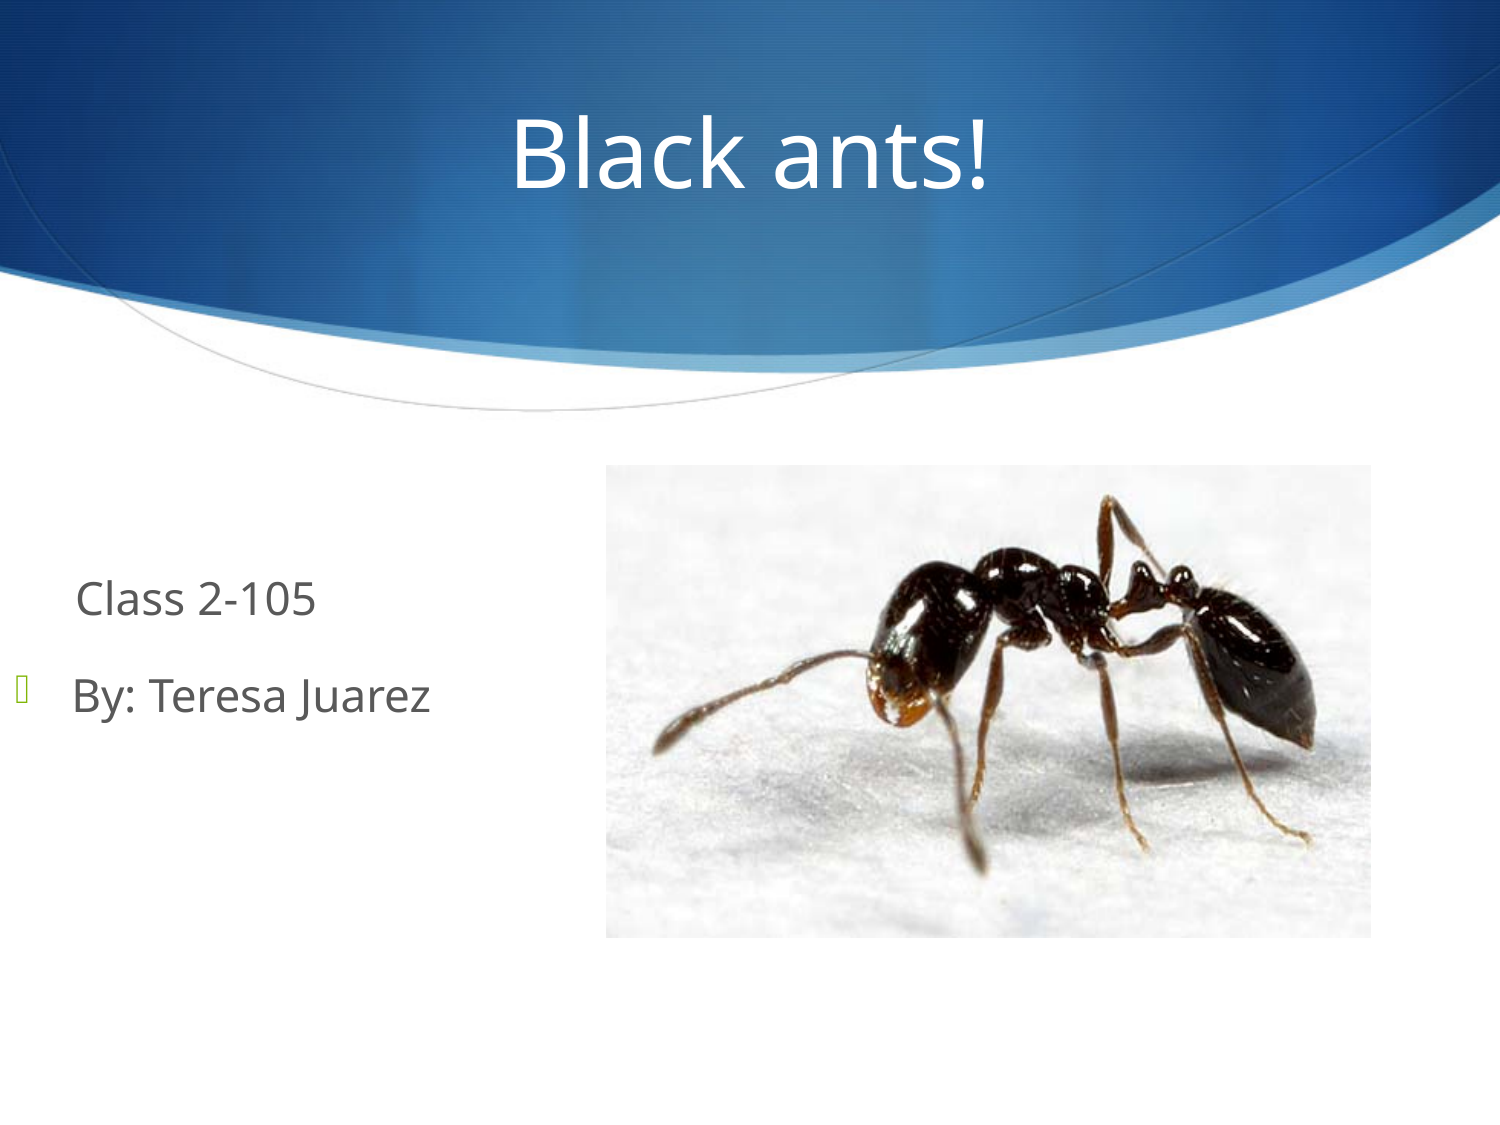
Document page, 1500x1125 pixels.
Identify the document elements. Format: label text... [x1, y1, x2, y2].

picture [0, 0, 1500, 1125]
title Black ants! [75, 56, 1425, 245]
list Class 2-105 By: Teresa Juarez [0, 465, 607, 1026]
